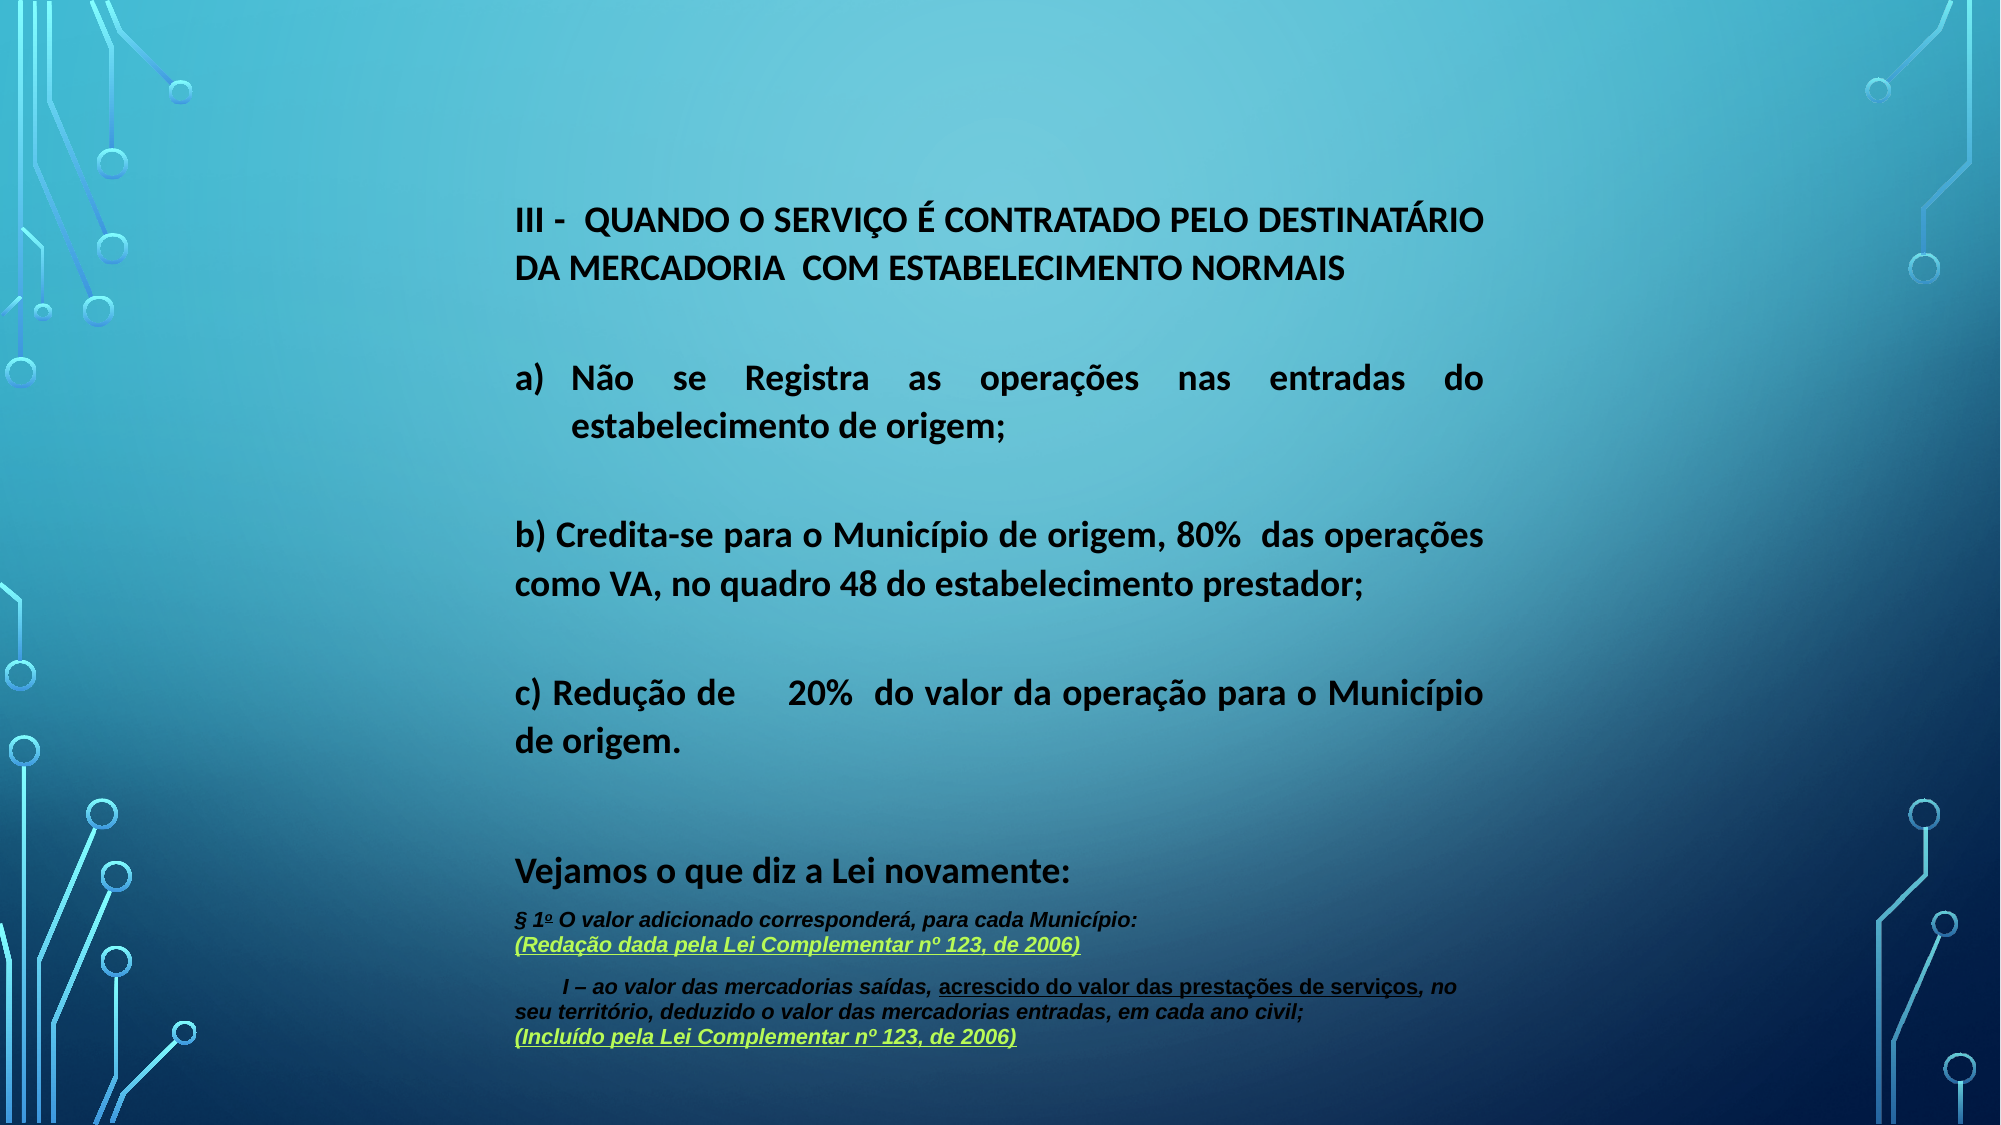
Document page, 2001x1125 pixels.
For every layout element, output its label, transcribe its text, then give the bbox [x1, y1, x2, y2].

text_box III - QUANDO O SERVIÇO É CONTRATADO PELO DESTINATÁRIO DA MERCADORIA COM ESTABELECIMENTO NORMAIS Não se Registra as operações nas entradas do estabelecimento de origem; b) Credita-se para o Município de origem, 80% das operações como VA, no quadro 48 do estabelecimento prestador; c) Redução de 20% do valor da operação para o Município de origem. Vejamos o que diz a Lei novamente: § 1o O valor adicionado corresponderá, para cada Município: (Redação dada pela Lei Complementar nº 123, de 2006) I – ao valor das mercadorias saídas, acrescido do valor das prestações de serviços, no seu território, deduzido o valor das mercadorias entradas, em cada ano civil; (Incluído pela Lei Complementar nº 123, de 2006) [500, 0, 1500, 1125]
